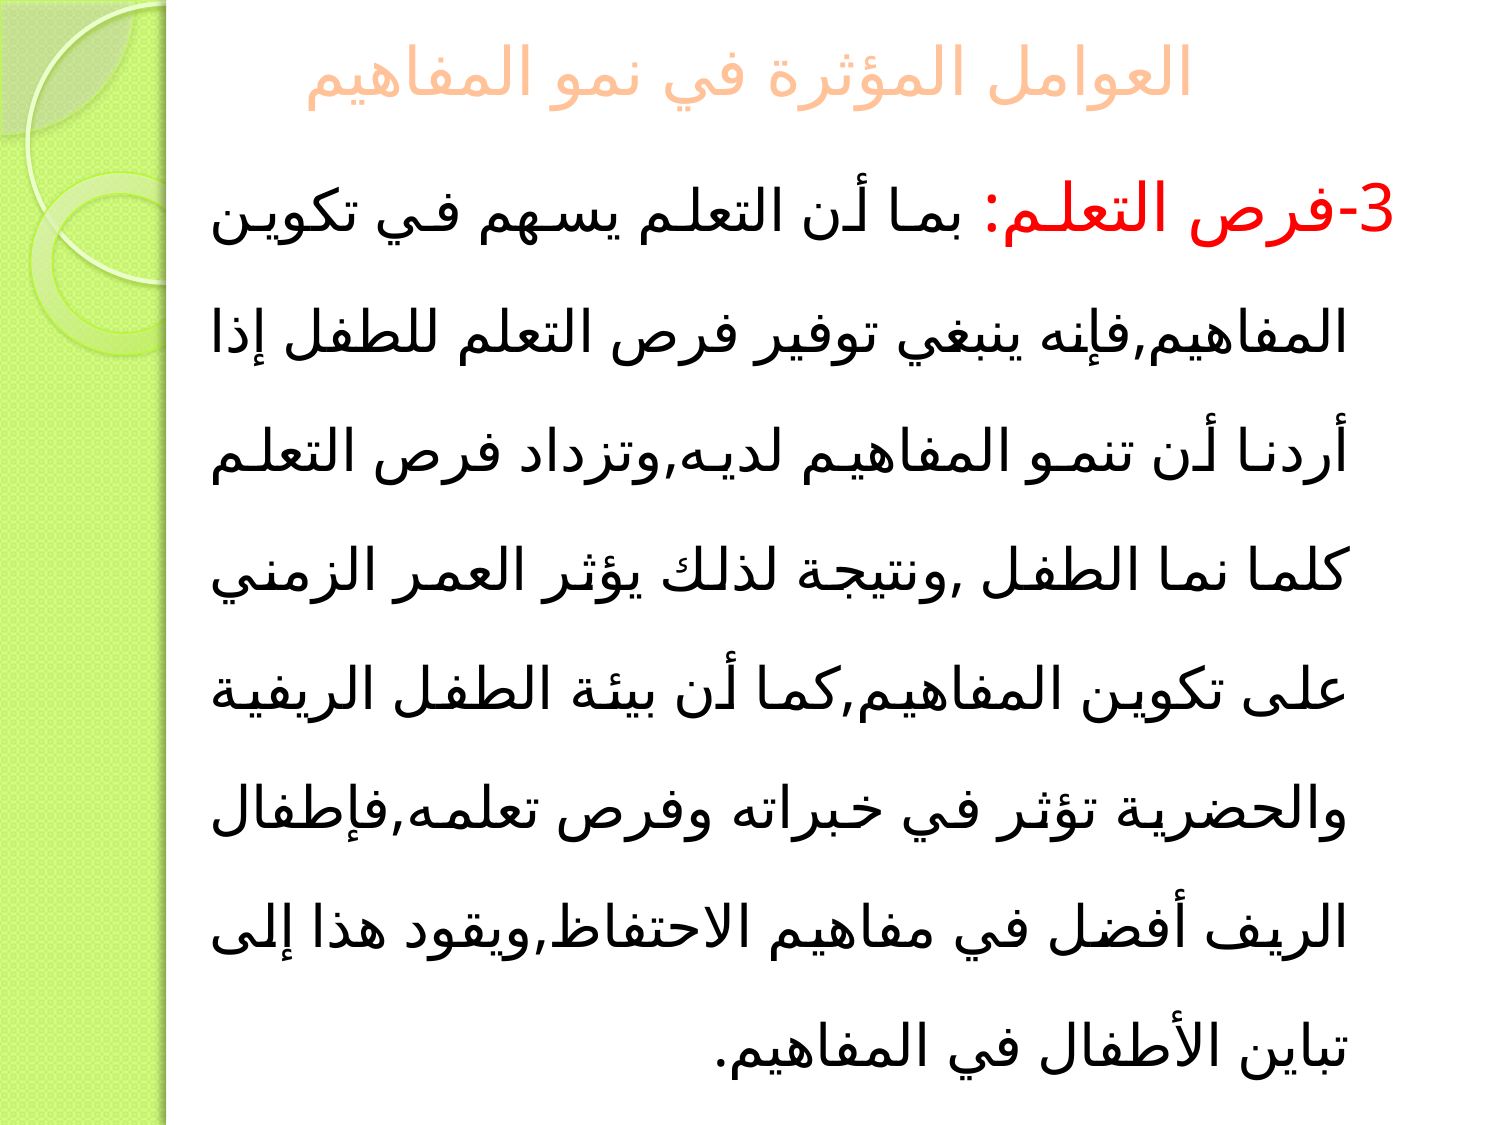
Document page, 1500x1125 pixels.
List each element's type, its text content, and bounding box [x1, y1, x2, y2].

list 3-فرص التعلم: بما أن التعلم يسهم في تكوين المفاهيم,فإنه ينبغي توفير فرص التعلم للطفل إذا أردنا أن تنمو المفاهيم لديه,وتزداد فرص التعلم كلما نما الطفل ,ونتيجة لذلك يؤثر العمر الزمني على تكوين المفاهيم,كما أن بيئة الطفل الريفية والحضرية تؤثر في خبراته وفرص تعلمه,فإطفال الريف أفضل في مفاهيم الاحتفاظ,ويقود هذا إلى تباين الأطفال في المفاهيم. [194, 101, 1425, 1000]
title العوامل المؤثرة في نمو المفاهيم [75, 0, 1425, 138]
